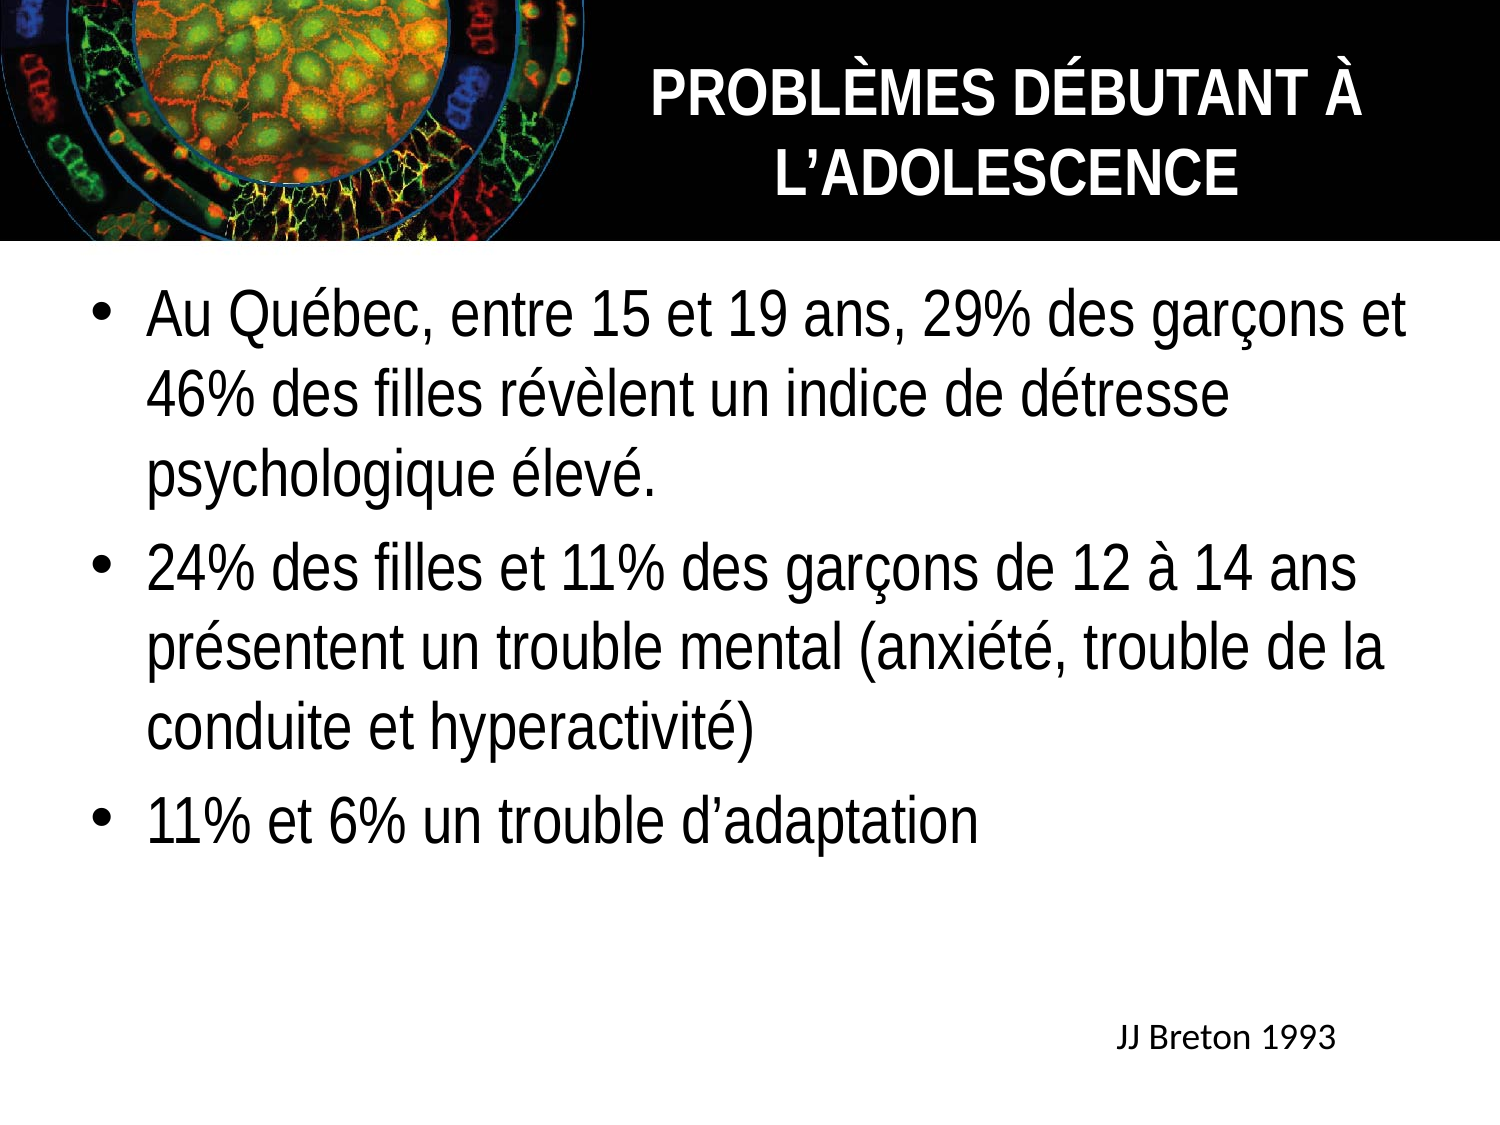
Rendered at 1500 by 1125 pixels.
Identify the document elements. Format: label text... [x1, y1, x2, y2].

picture [0, 0, 1500, 905]
text_box JJ Breton 1993 [1101, 1004, 1425, 1065]
list Au Québec, entre 15 et 19 ans, 29% des garçons et 46% des filles révèlent un indice de détresse psychologique élevé. 24% des filles et 11% des garçons de 12 à 14 ans présentent un trouble mental (anxiété, trouble de la conduite et hyperactivité) 11% et 6% un trouble d’adaptation [75, 262, 1425, 1005]
title PROBLÈMES DÉBUTANT À L’ADOLESCENCE [507, 34, 1500, 223]
